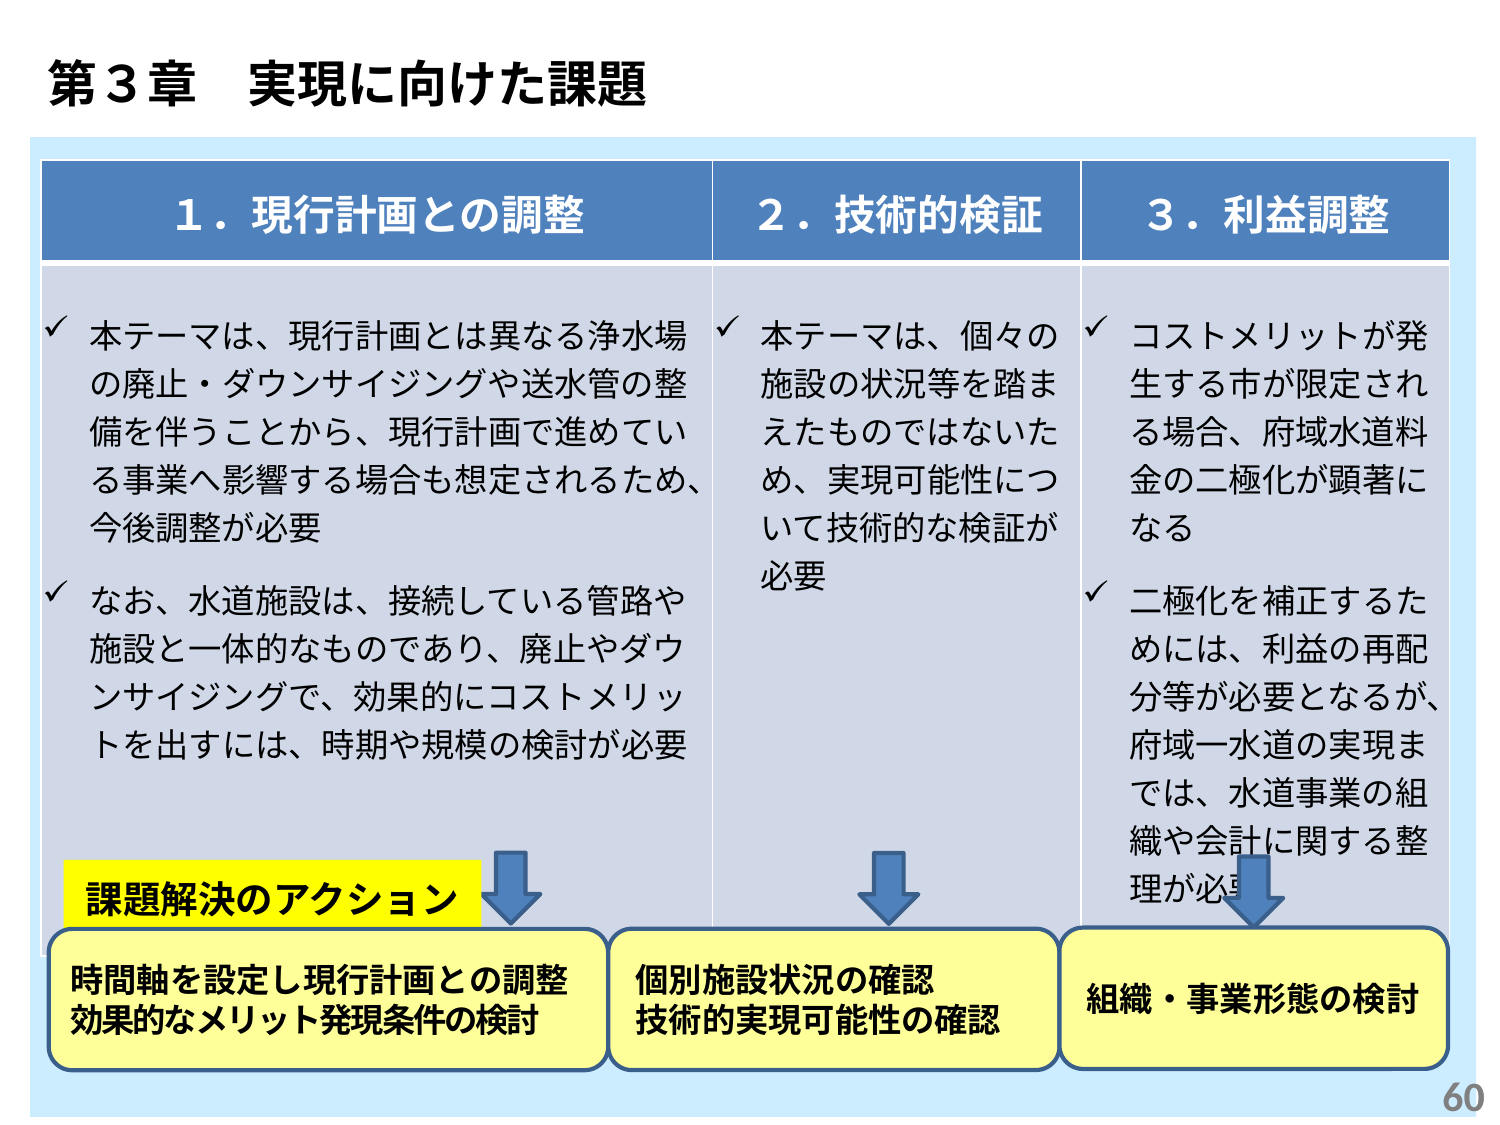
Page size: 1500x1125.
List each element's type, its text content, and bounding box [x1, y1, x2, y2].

text_box 60 [1149, 1064, 1500, 1125]
text_box [30, 137, 1477, 1117]
table_header ２．技術的検証 [713, 161, 1080, 260]
text_box 時間軸を設定し現行計画との調整 効果的なメリット発現条件の検討 [46, 926, 608, 1073]
table_cell コストメリットが発生する市が限定される場合、府域水道料金の二極化が顕著になる 二極化を補正するためには、利益の再配分等が必要となるが、府域一水道の実現までは、水道事業の組織や会計に関する整理が必要 [1082, 266, 1449, 940]
table_header ３．利益調整 [1082, 161, 1449, 260]
text_box [482, 850, 543, 926]
table_cell 本テーマは、個々の施設の状況等を踏まえたものではないため、実現可能性について技術的な検証が必要 [713, 266, 1080, 939]
text_box 第３章 実現に向けた課題 [32, 45, 1450, 123]
table_header １．現行計画との調整 [42, 161, 712, 260]
text_box 個別施設状況の確認 技術的実現可能性の確認 [606, 926, 1060, 1073]
text_box [857, 850, 921, 926]
text_box [1222, 854, 1286, 925]
text_box 組織・事業形態の検討 [1057, 925, 1451, 1072]
table_cell 本テーマは、現行計画とは異なる浄水場の廃止・ダウンサイジングや送水管の整備を伴うことから、現行計画で進めている事業へ影響する場合も想定されるため、今後調整が必要 なお、水道施設は、接続している管路や施設と一体的なものであり、廃止やダウンサイジングで、効果的にコストメリットを出すには、時期や規模の検討が必要 [42, 266, 712, 955]
text_box 課題解決のアクション [63, 859, 482, 928]
